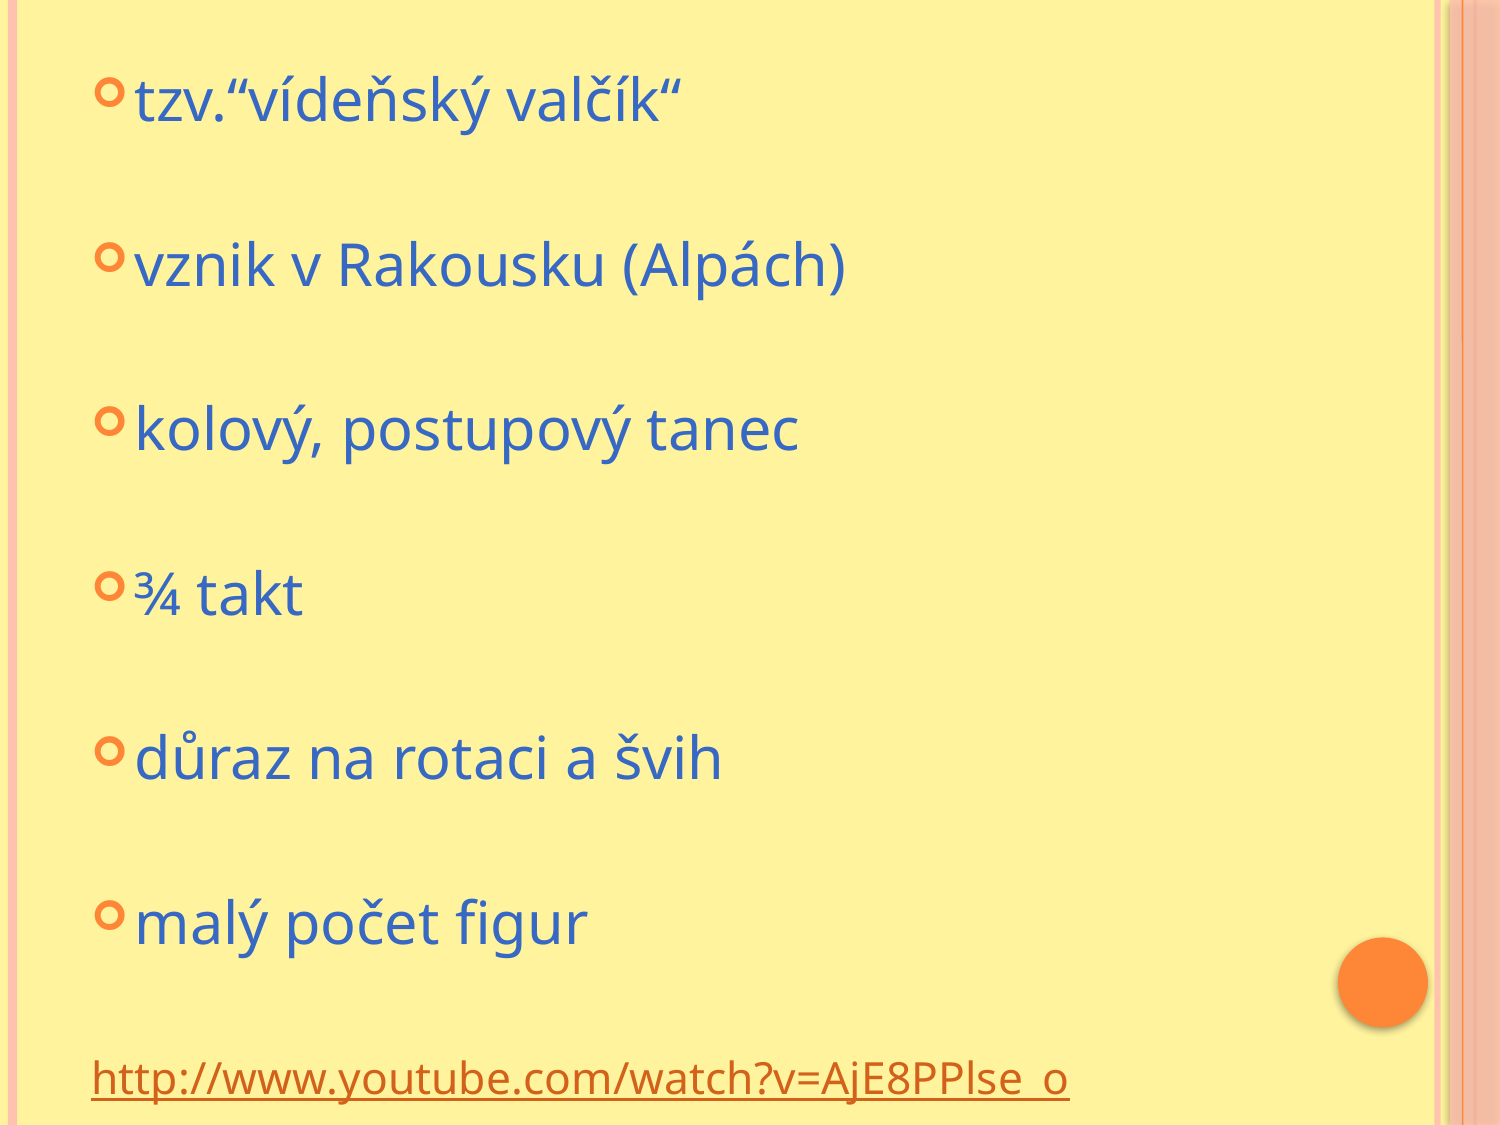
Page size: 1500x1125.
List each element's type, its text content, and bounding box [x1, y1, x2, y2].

list tzv.“vídeňský valčík“ vznik v Rakousku (Alpách) kolový, postupový tanec ¾ takt důraz na rotaci a švih malý počet figur http://www.youtube.com/watch?v=AjE8PPlse_o [76, 54, 1302, 1125]
